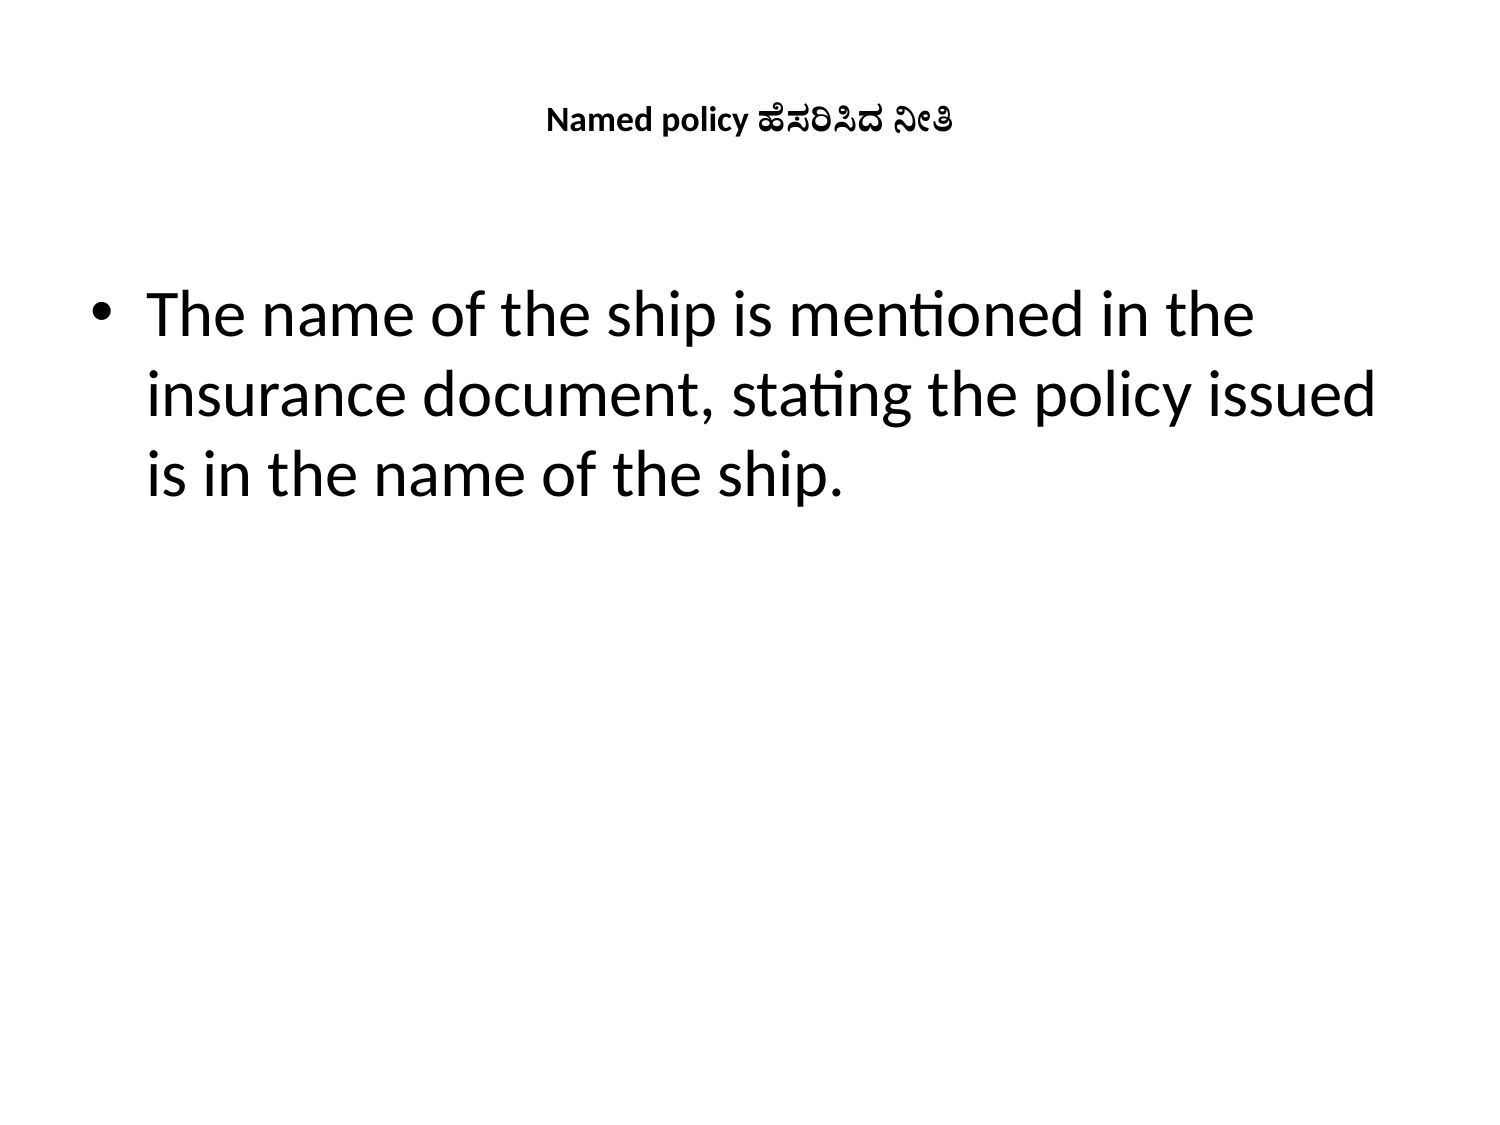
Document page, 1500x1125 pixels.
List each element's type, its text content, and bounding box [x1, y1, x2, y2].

title Named policy ಹೆಸರಿಸಿದ ನೀತಿ [75, 45, 1425, 233]
list The name of the ship is mentioned in the insurance document, stating the policy issued is in the name of the ship. [75, 262, 1425, 1005]
